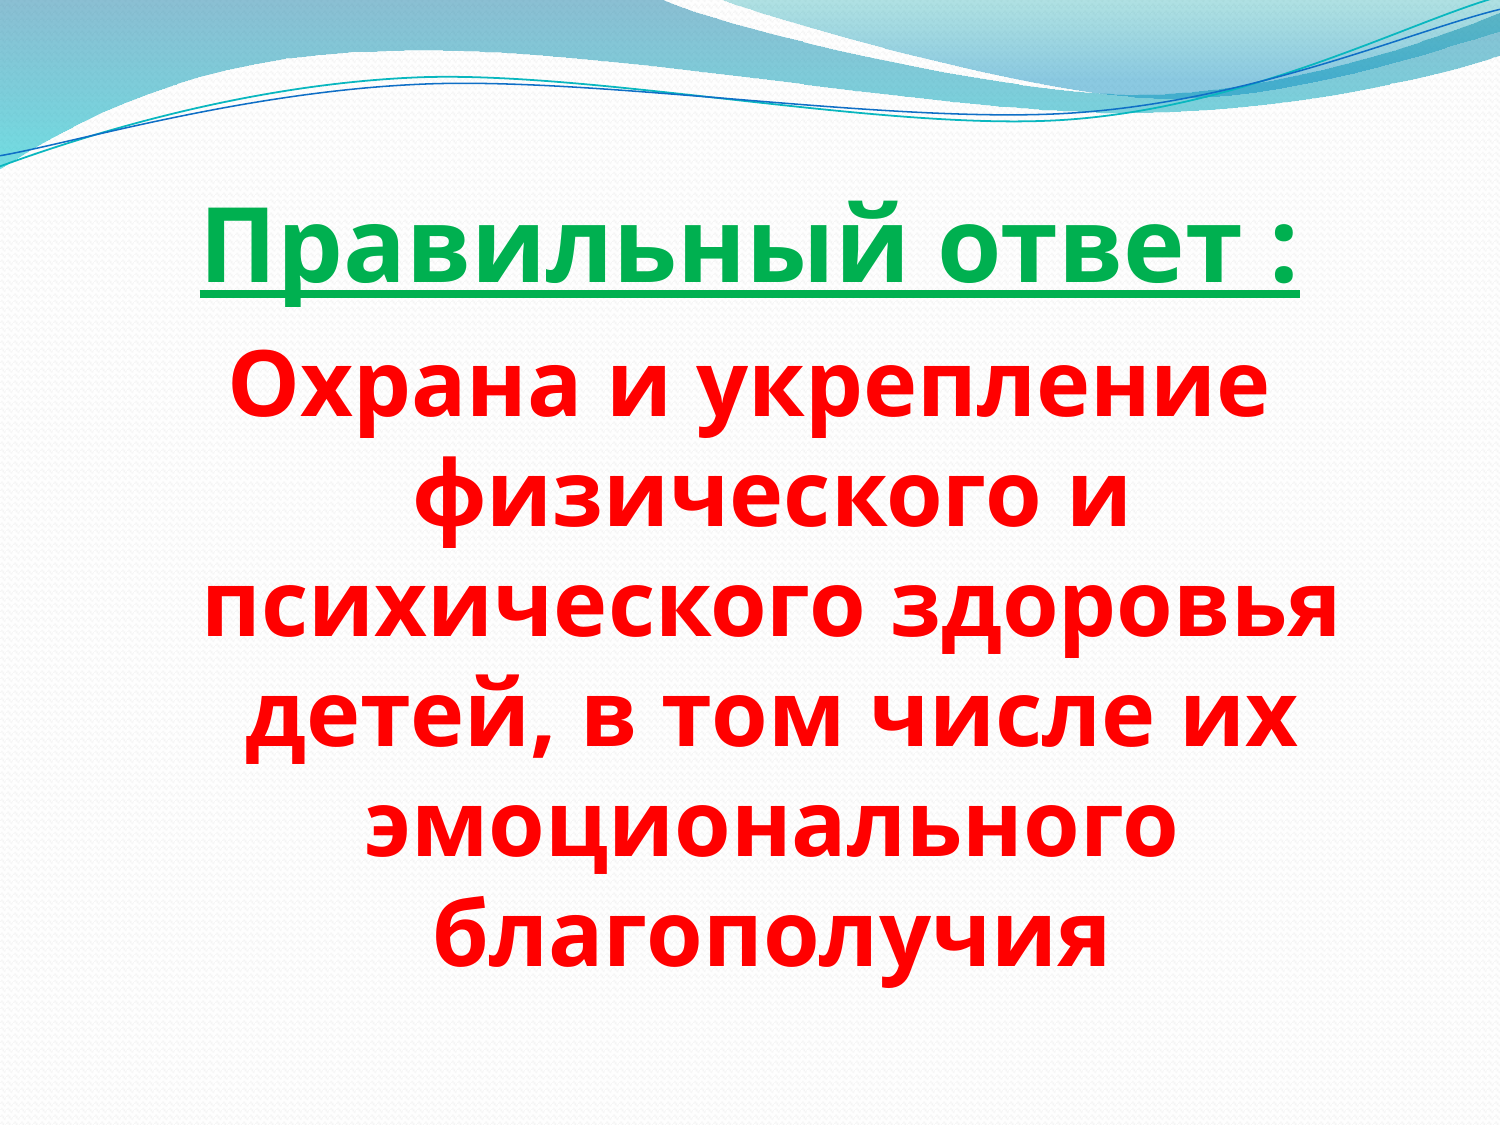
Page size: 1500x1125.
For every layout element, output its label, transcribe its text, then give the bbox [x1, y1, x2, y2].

list Охрана и укрепление физического и психического здоровья детей, в том числе их эмоционального благополучия [75, 317, 1425, 1038]
title Правильный ответ : [75, 115, 1425, 303]
